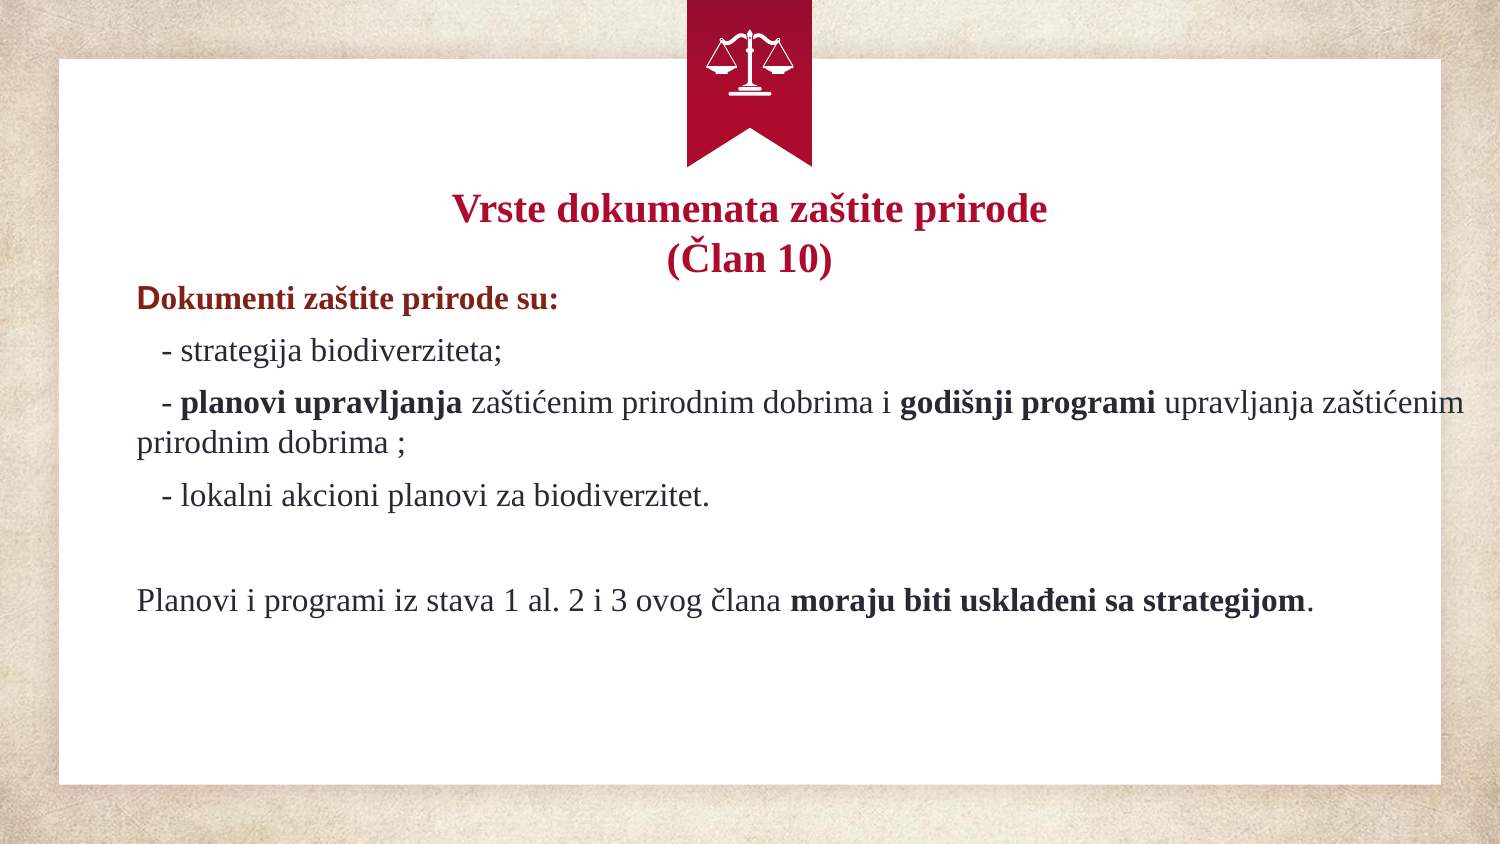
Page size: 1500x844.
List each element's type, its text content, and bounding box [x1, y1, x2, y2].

text_box Dokumenti zaštite prirode su: - strategija biodiverziteta; - planovi upravljanja zaštićenim prirodnim dobrima i godišnji programi upravljanja zaštićenim prirodnim dobrima ; - lokalni akcioni planovi za biodiverzitet. Planovi i programi iz stava 1 al. 2 i 3 ovog člana moraju biti usklađeni sa strategijom. [136, 275, 1467, 696]
picture [0, 0, 1500, 844]
title Vrste dokumenata zaštite prirode (Član 10) [209, 148, 1291, 275]
